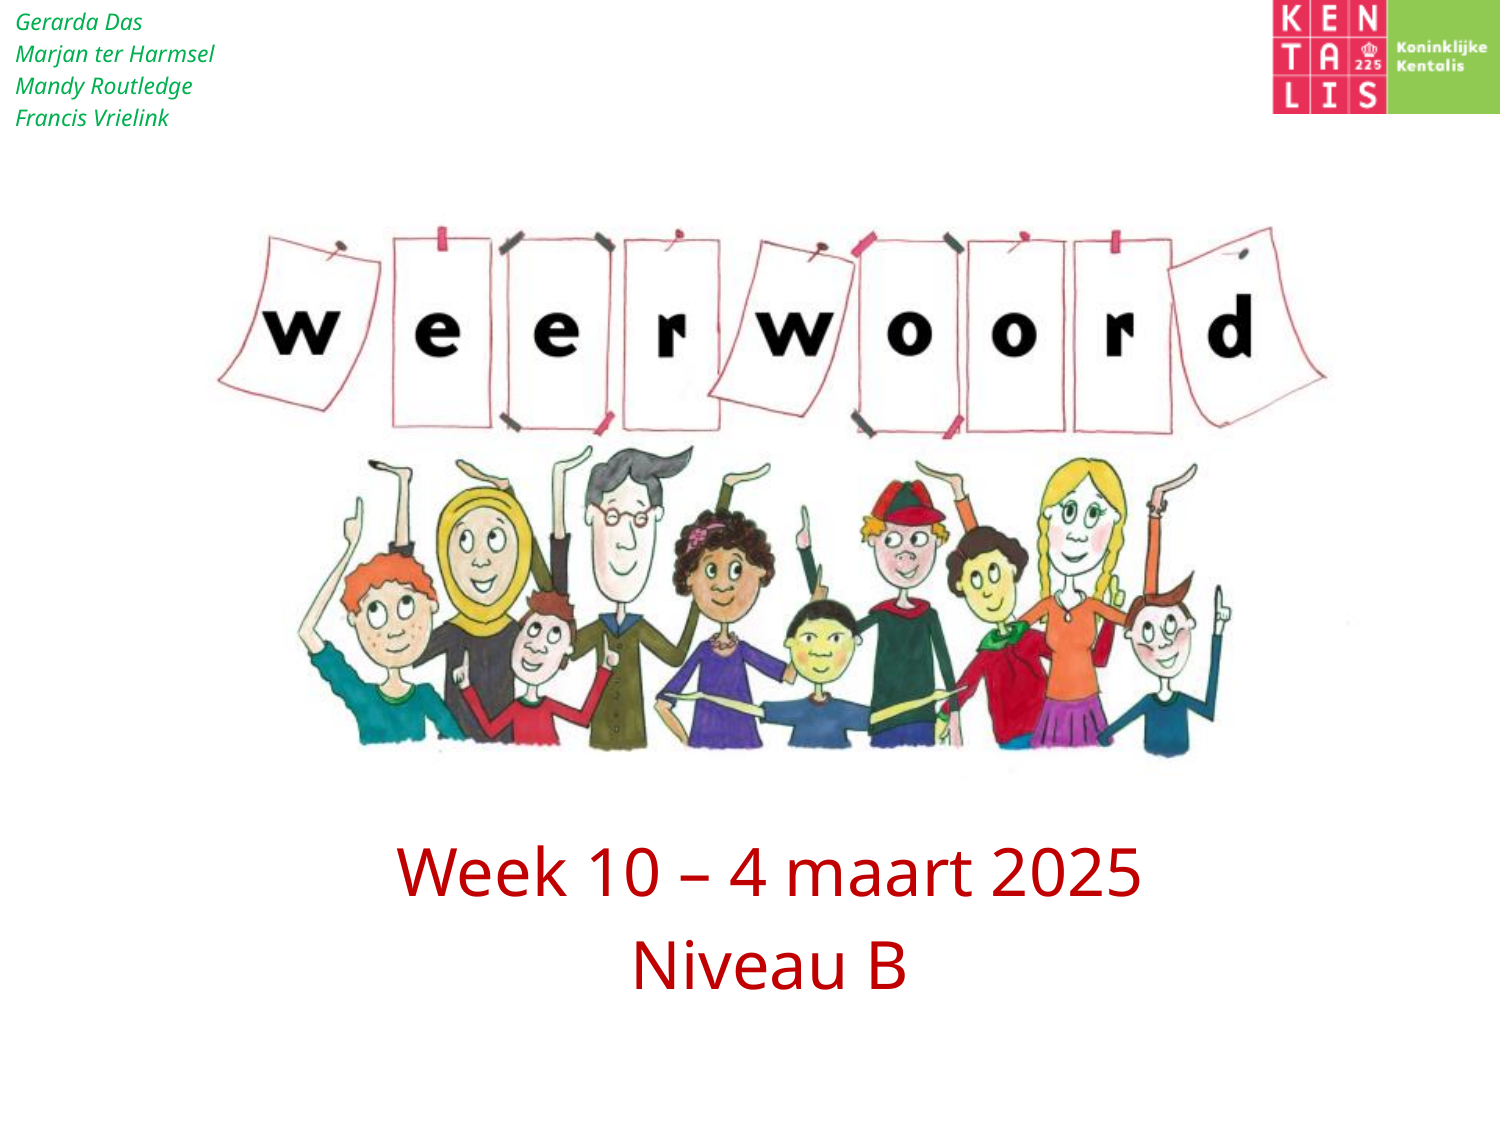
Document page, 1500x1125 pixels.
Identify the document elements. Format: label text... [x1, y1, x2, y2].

text_box Gerarda Das Marjan ter Harmsel Mandy Routledge Francis Vrielink [0, 0, 420, 197]
picture [182, 176, 1359, 780]
subtitle Week 10 – 4 maart 2025 Niveau B [194, 822, 1346, 1035]
picture [1272, 0, 1500, 114]
